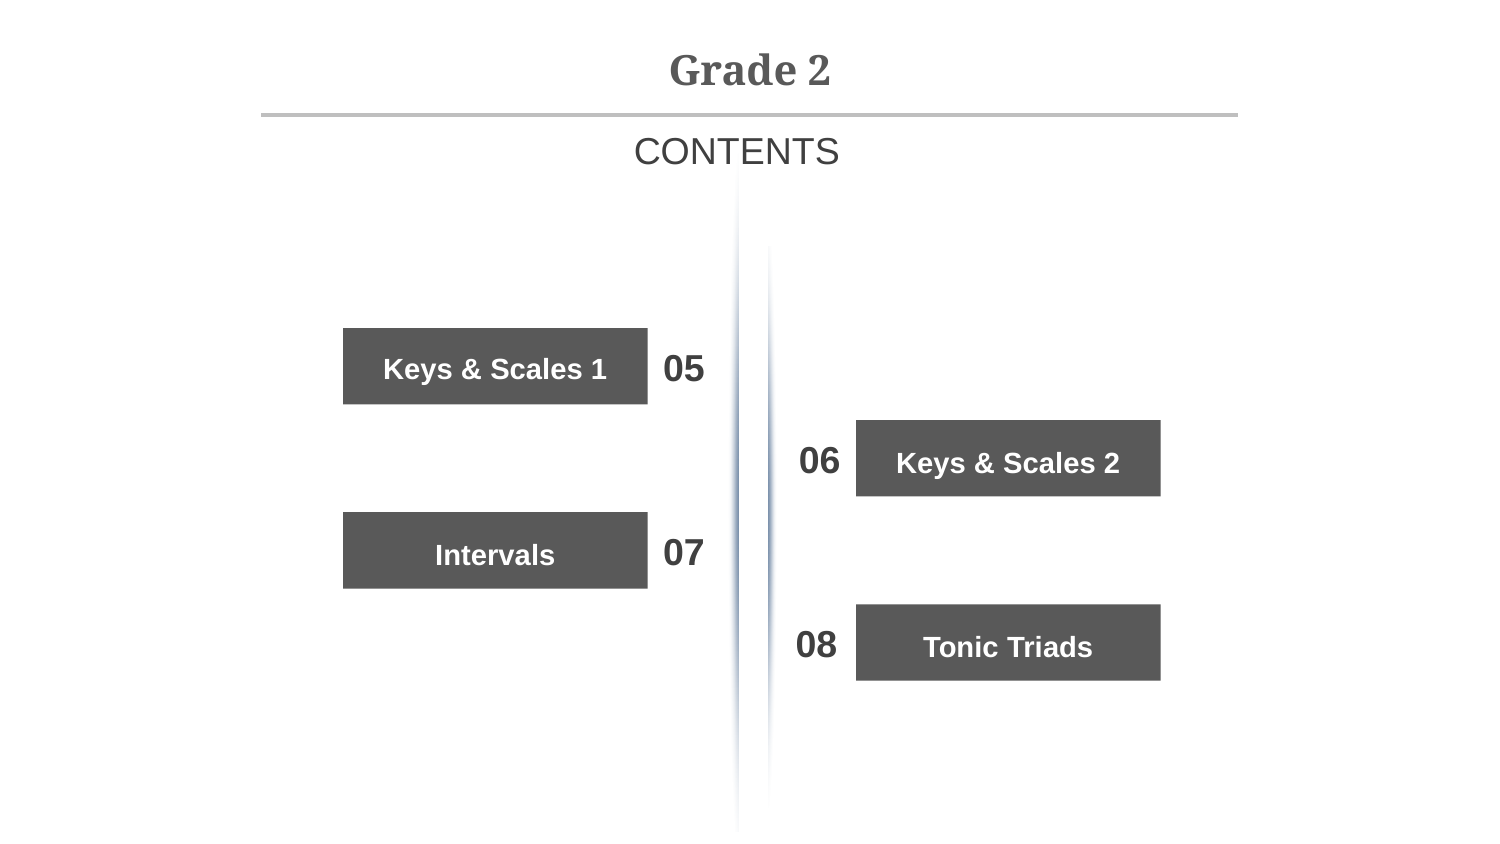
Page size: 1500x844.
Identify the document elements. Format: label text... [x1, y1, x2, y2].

text_box Intervals [341, 510, 650, 591]
text_box Keys & Scales 2 [854, 418, 1163, 499]
text_box 05 [647, 328, 721, 405]
text_box 07 [647, 512, 721, 589]
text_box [727, 153, 777, 833]
text_box 08 [780, 604, 854, 681]
text_box 06 [783, 420, 857, 497]
text_box Tonic Triads [854, 602, 1163, 683]
text_box CONTENTS [633, 113, 884, 186]
text_box Keys & Scales 1 [341, 326, 650, 407]
